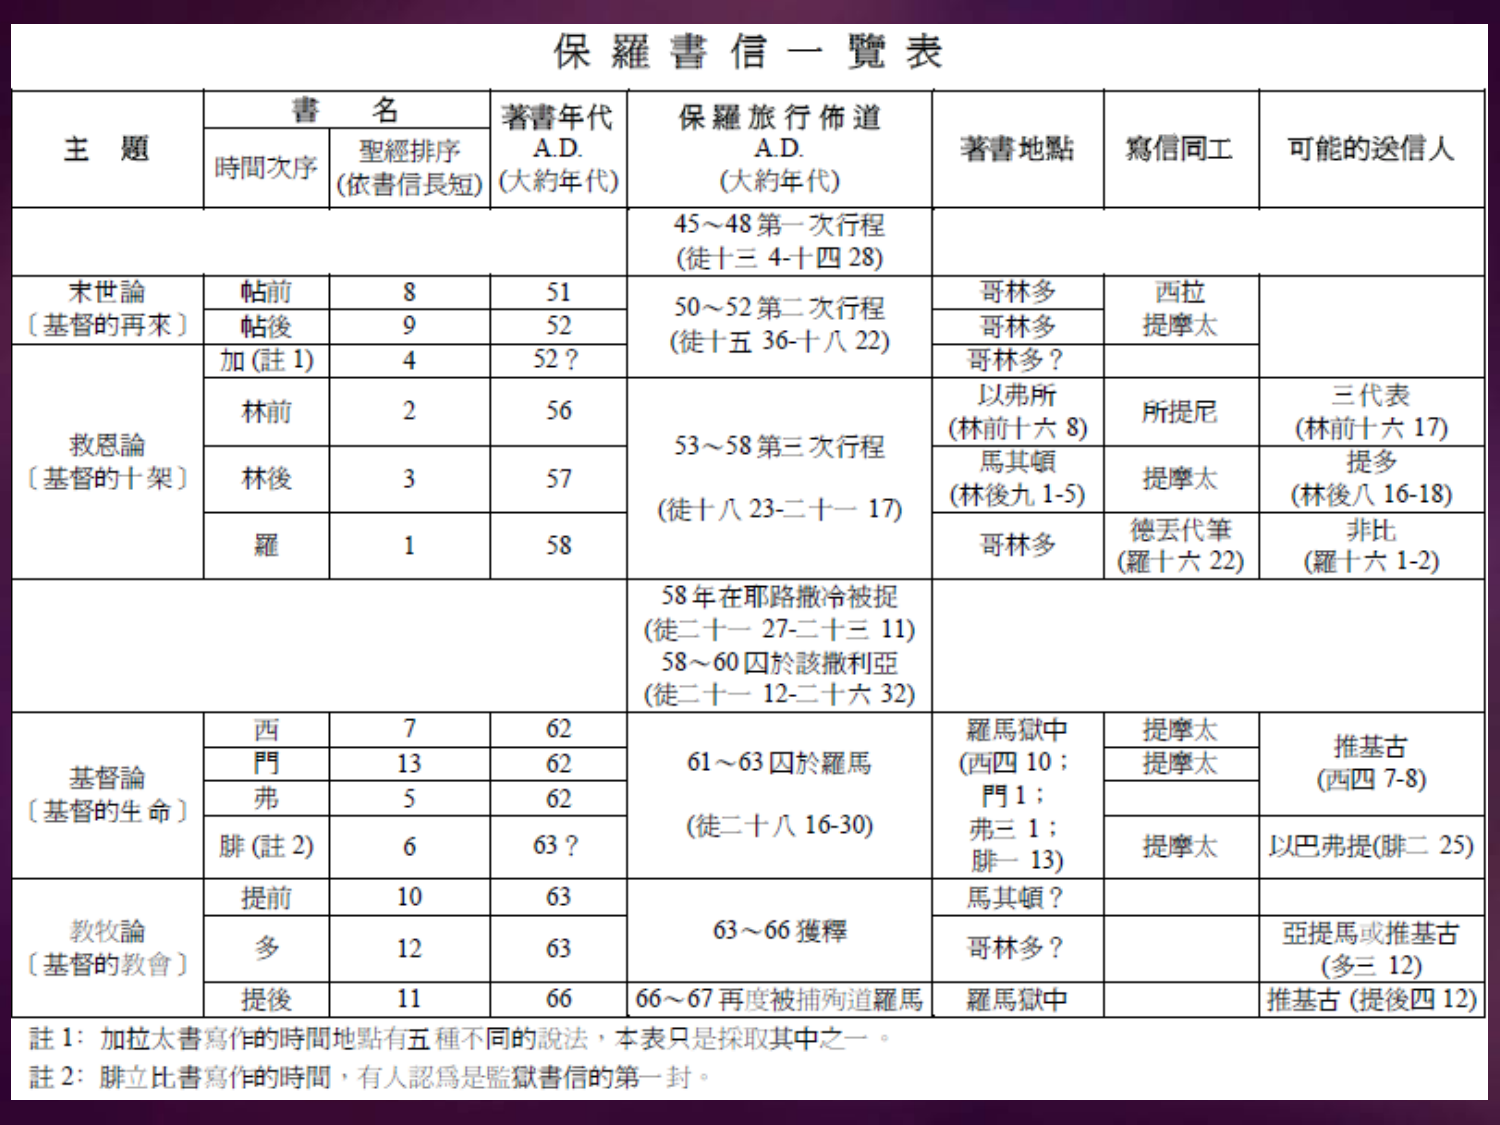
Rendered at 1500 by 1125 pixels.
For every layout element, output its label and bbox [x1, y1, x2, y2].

list [11, 24, 1488, 1101]
picture [0, 0, 1500, 1125]
